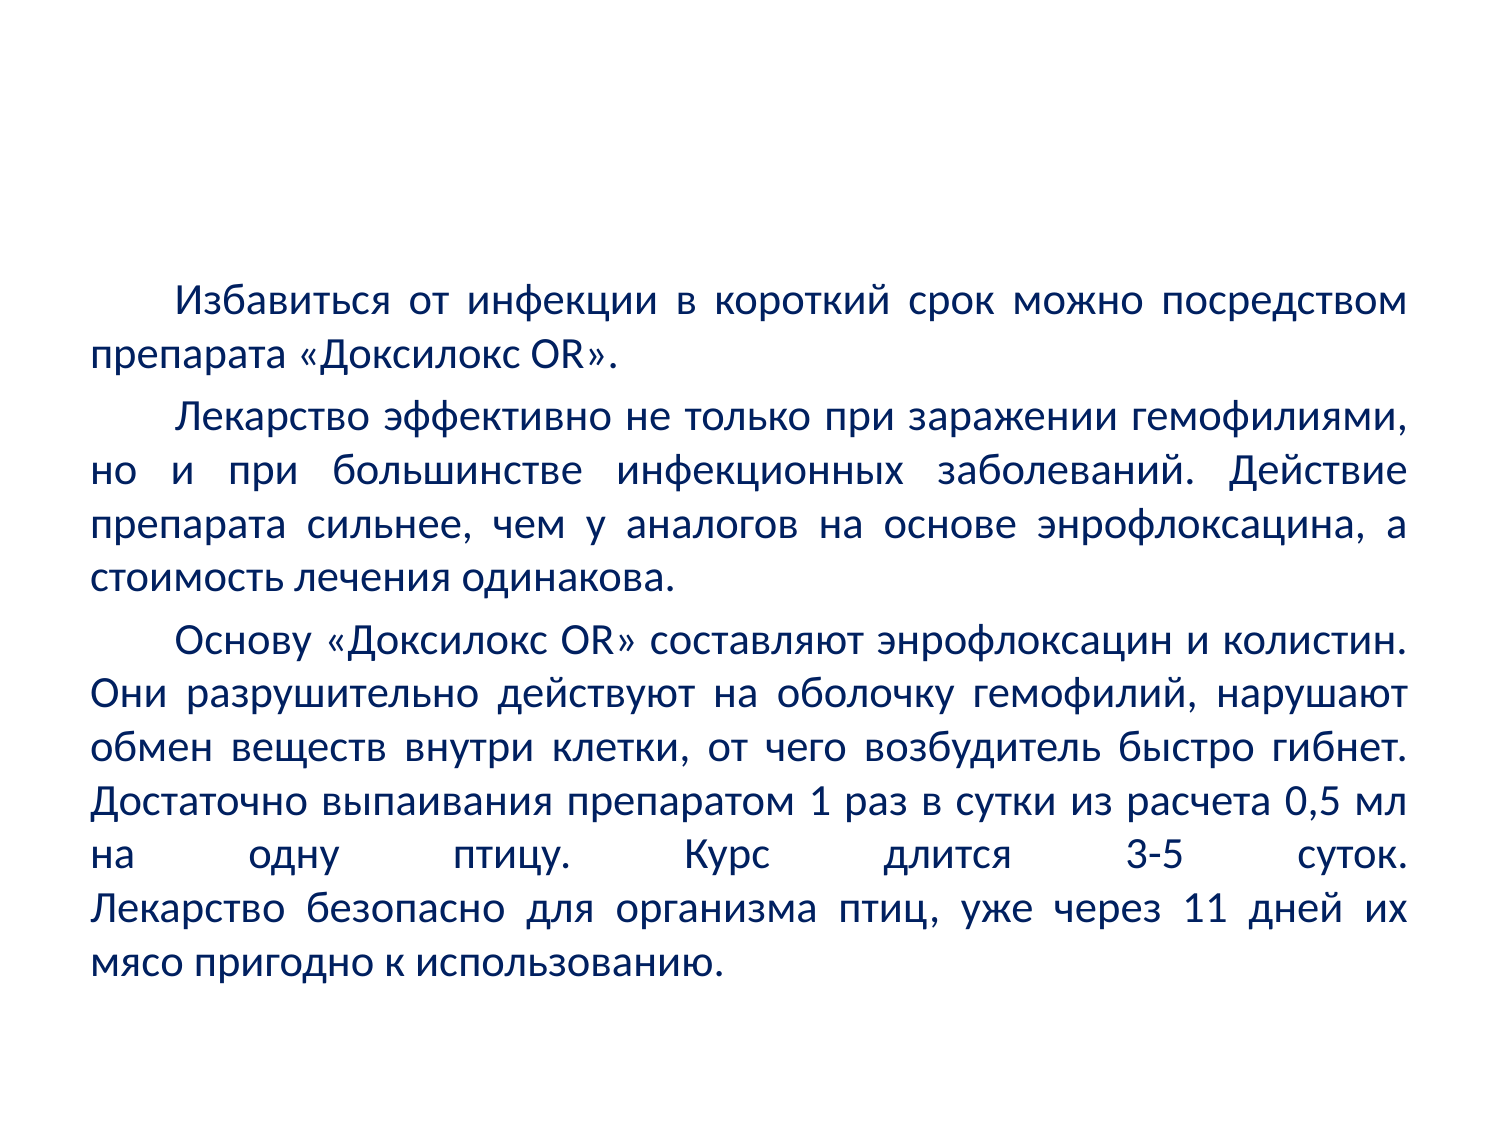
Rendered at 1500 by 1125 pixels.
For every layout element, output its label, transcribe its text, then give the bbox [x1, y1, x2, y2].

list Избавиться от инфекции в короткий срок можно посредством препарата «Доксилокс OR». Лекарство эффективно не только при заражении гемофилиями, но и при большинстве инфекционных заболеваний. Действие препарата сильнее, чем у аналогов на основе энрофлоксацина, а стоимость лечения одинакова. Основу «Доксилокс OR» составляют энрофлоксацин и колистин. Они разрушительно действуют на оболочку гемофилий, нарушают обмен веществ внутри клетки, от чего возбудитель быстро гибнет. Достаточно выпаивания препаратом 1 раз в сутки из расчета 0,5 мл на одну птицу. Курс длится 3-5 суток. Лекарство безопасно для организма птиц, уже через 11 дней их мясо пригодно к использованию. [75, 262, 1425, 1005]
